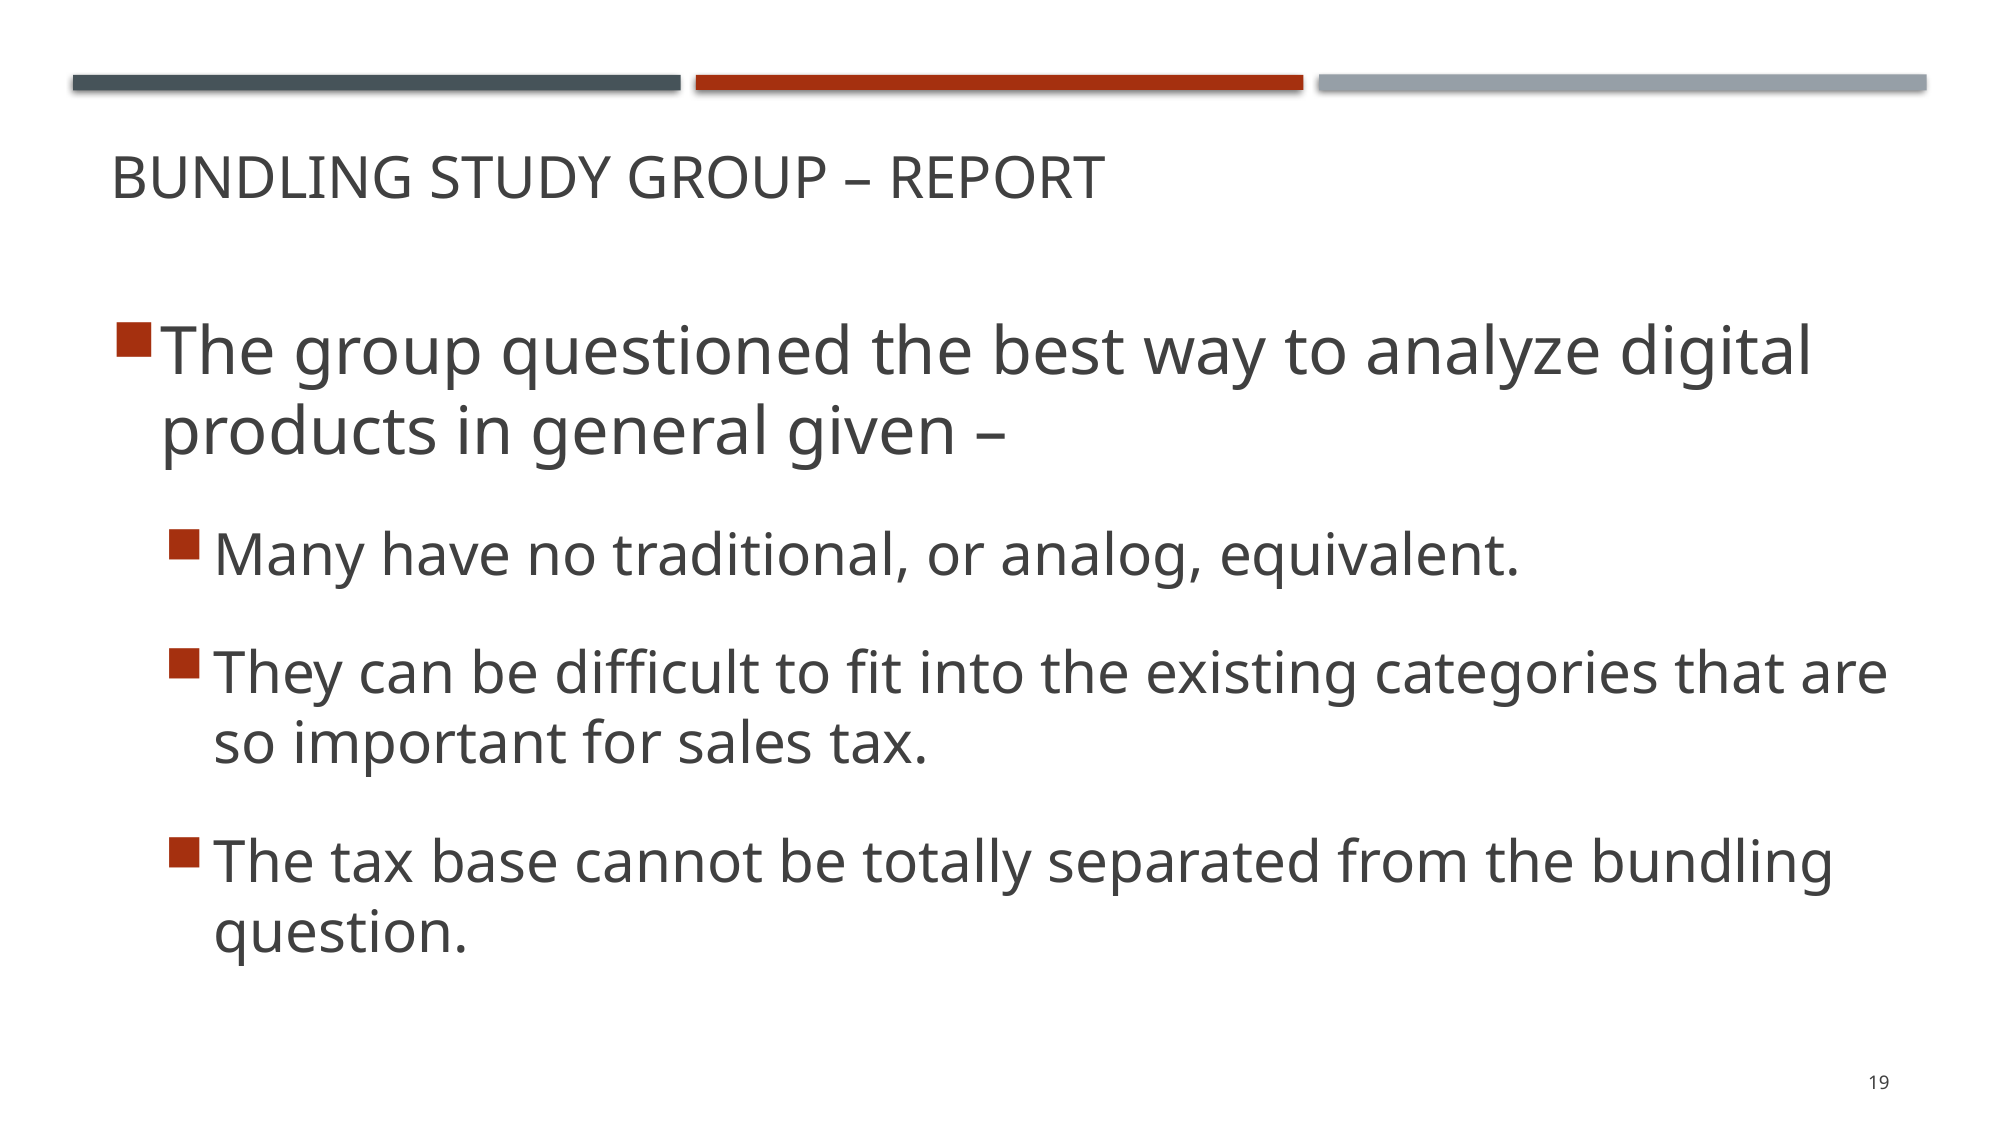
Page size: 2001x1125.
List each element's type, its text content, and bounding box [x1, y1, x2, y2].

slide_number 19 [1732, 1053, 1905, 1114]
title Bundling Study Group – Report [95, 115, 1905, 218]
list The group questioned the best way to analyze digital products in general given – Many have no traditional, or analog, equivalent. They can be difficult to fit into the existing categories that are so important for sales tax. The tax base cannot be totally separated from the bundling question. [95, 262, 1905, 1010]
